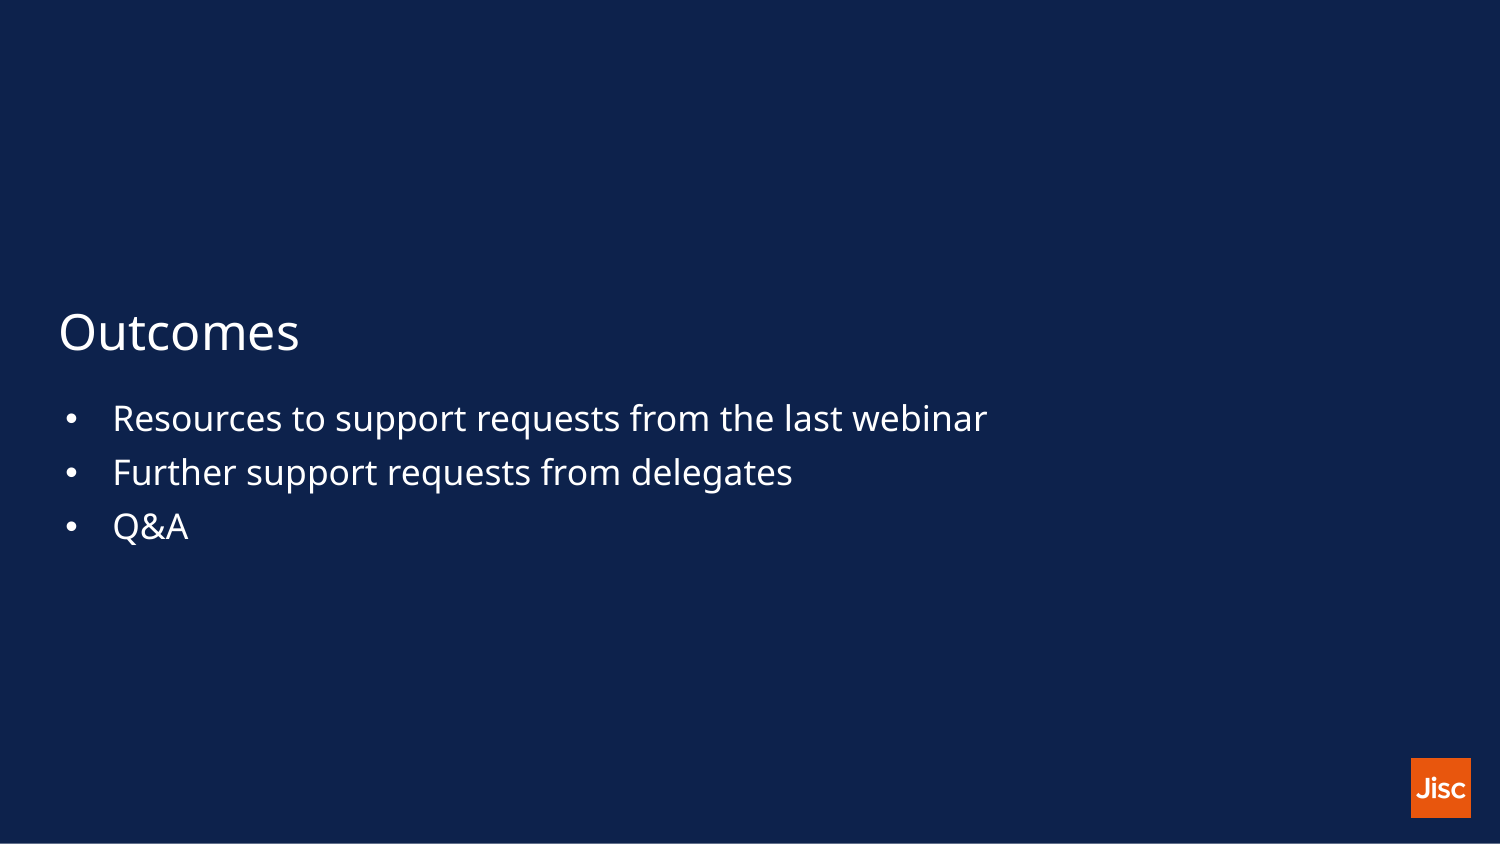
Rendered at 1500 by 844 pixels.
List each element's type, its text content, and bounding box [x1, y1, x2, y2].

picture [1411, 758, 1471, 818]
title Outcomes [58, 300, 1129, 357]
list Resources to support requests from the last webinar Further support requests from delegates Q&A [65, 401, 1135, 444]
